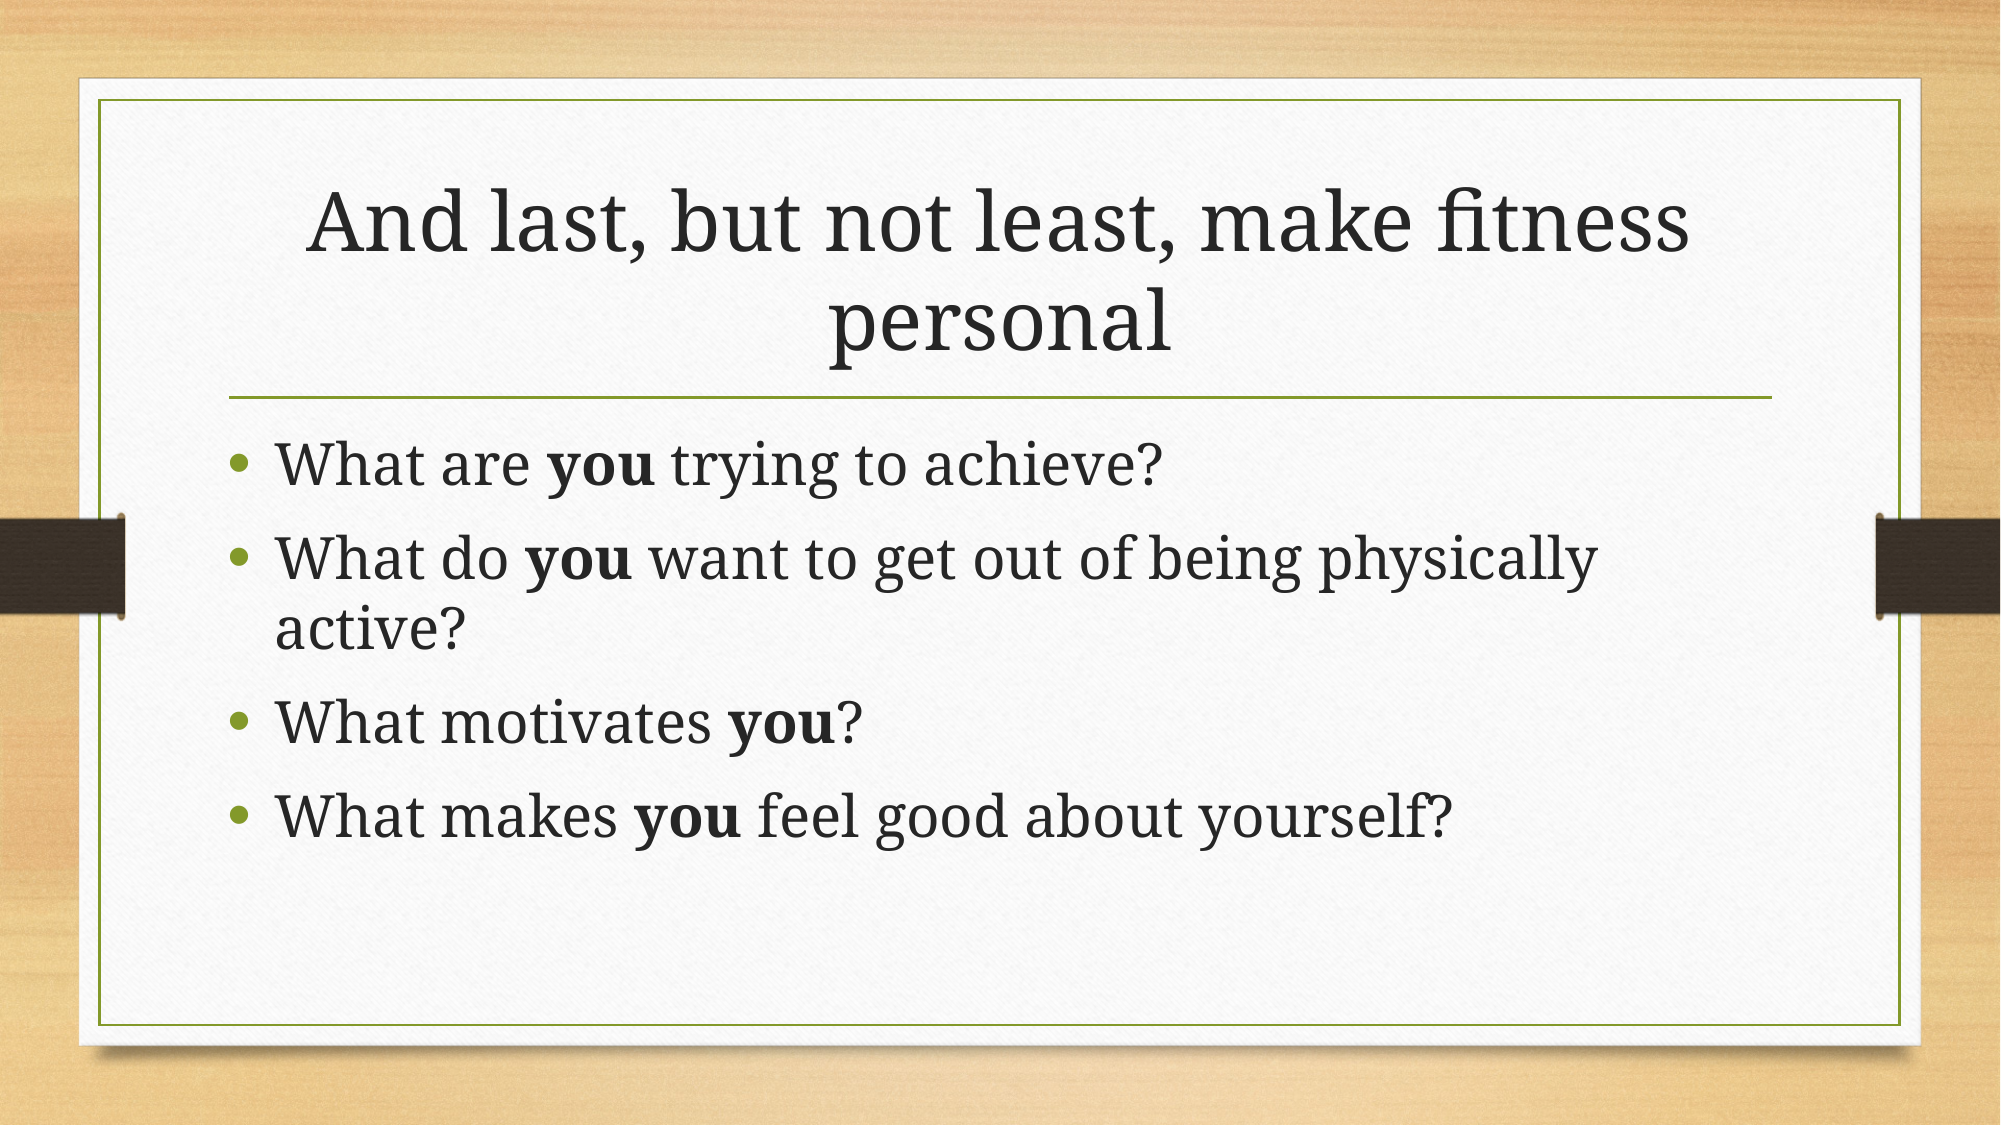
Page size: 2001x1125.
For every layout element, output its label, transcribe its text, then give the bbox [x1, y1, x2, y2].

picture [0, 0, 2001, 1125]
title And last, but not least, make fitness personal [212, 161, 1788, 375]
list What are you trying to achieve? What do you want to get out of being physically active? What motivates you? What makes you feel good about yourself? [212, 419, 1788, 964]
